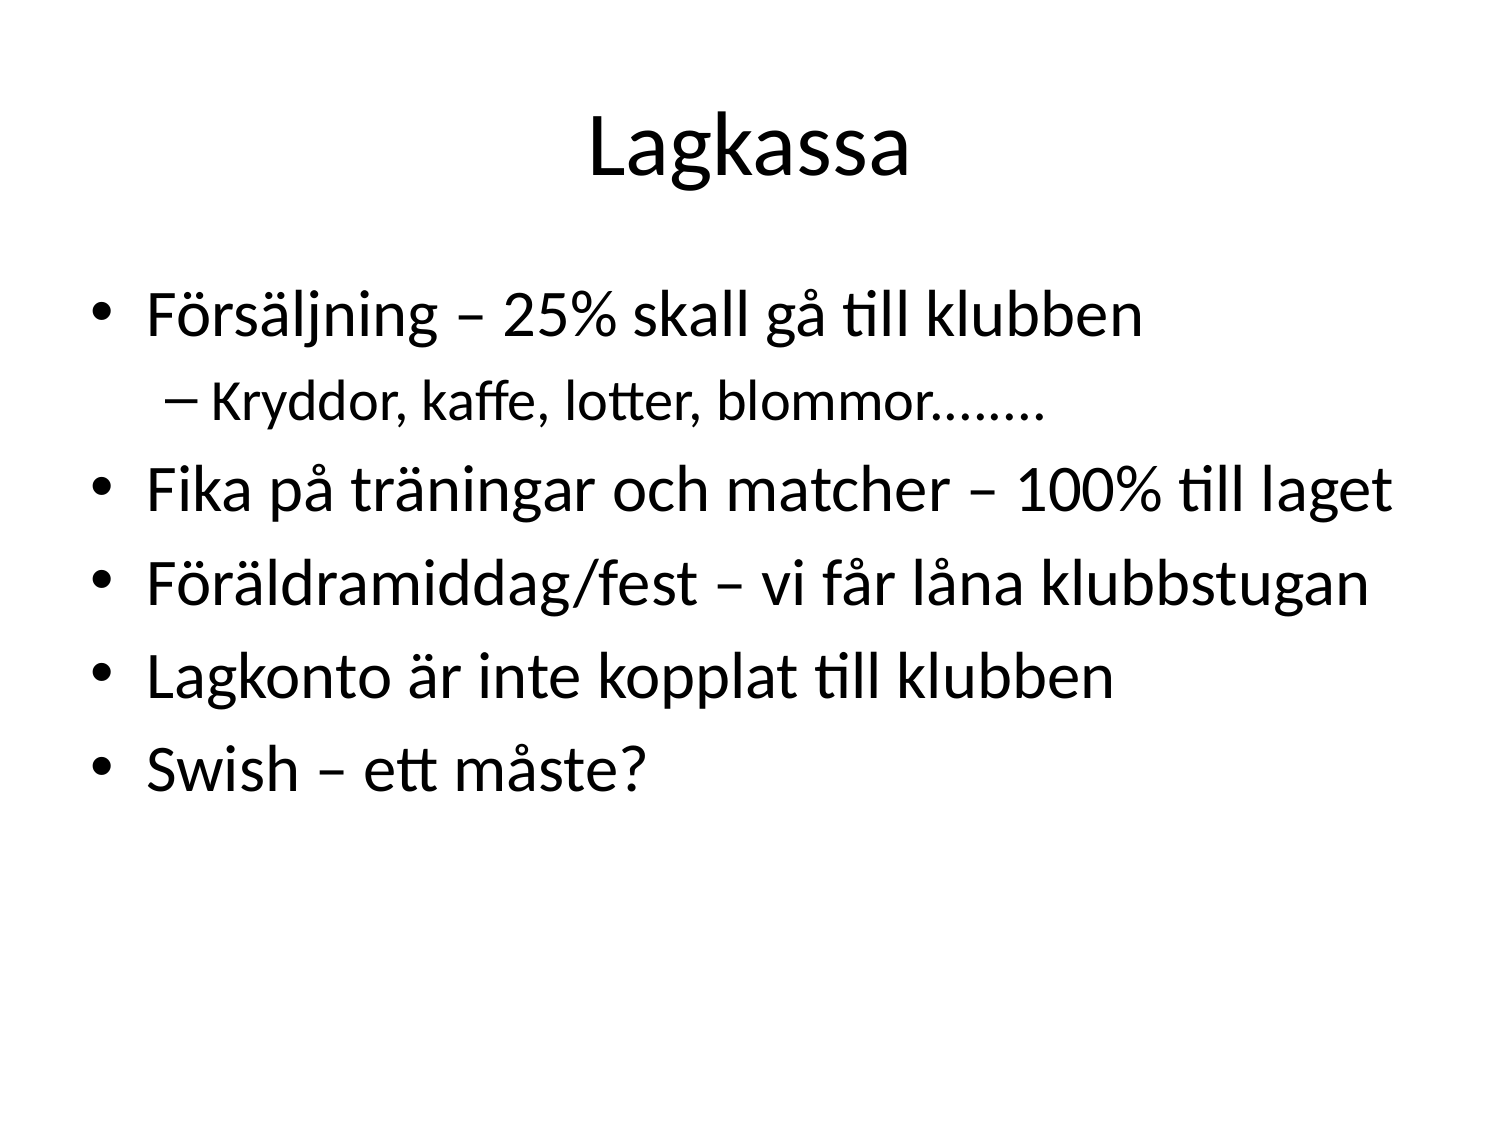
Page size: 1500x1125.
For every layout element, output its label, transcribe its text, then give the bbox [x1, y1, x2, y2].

title Lagkassa [75, 45, 1425, 233]
list Försäljning – 25% skall gå till klubben Kryddor, kaffe, lotter, blommor........ Fika på träningar och matcher – 100% till laget Föräldramiddag/fest – vi får låna klubbstugan Lagkonto är inte kopplat till klubben Swish – ett måste? [75, 262, 1425, 1005]
